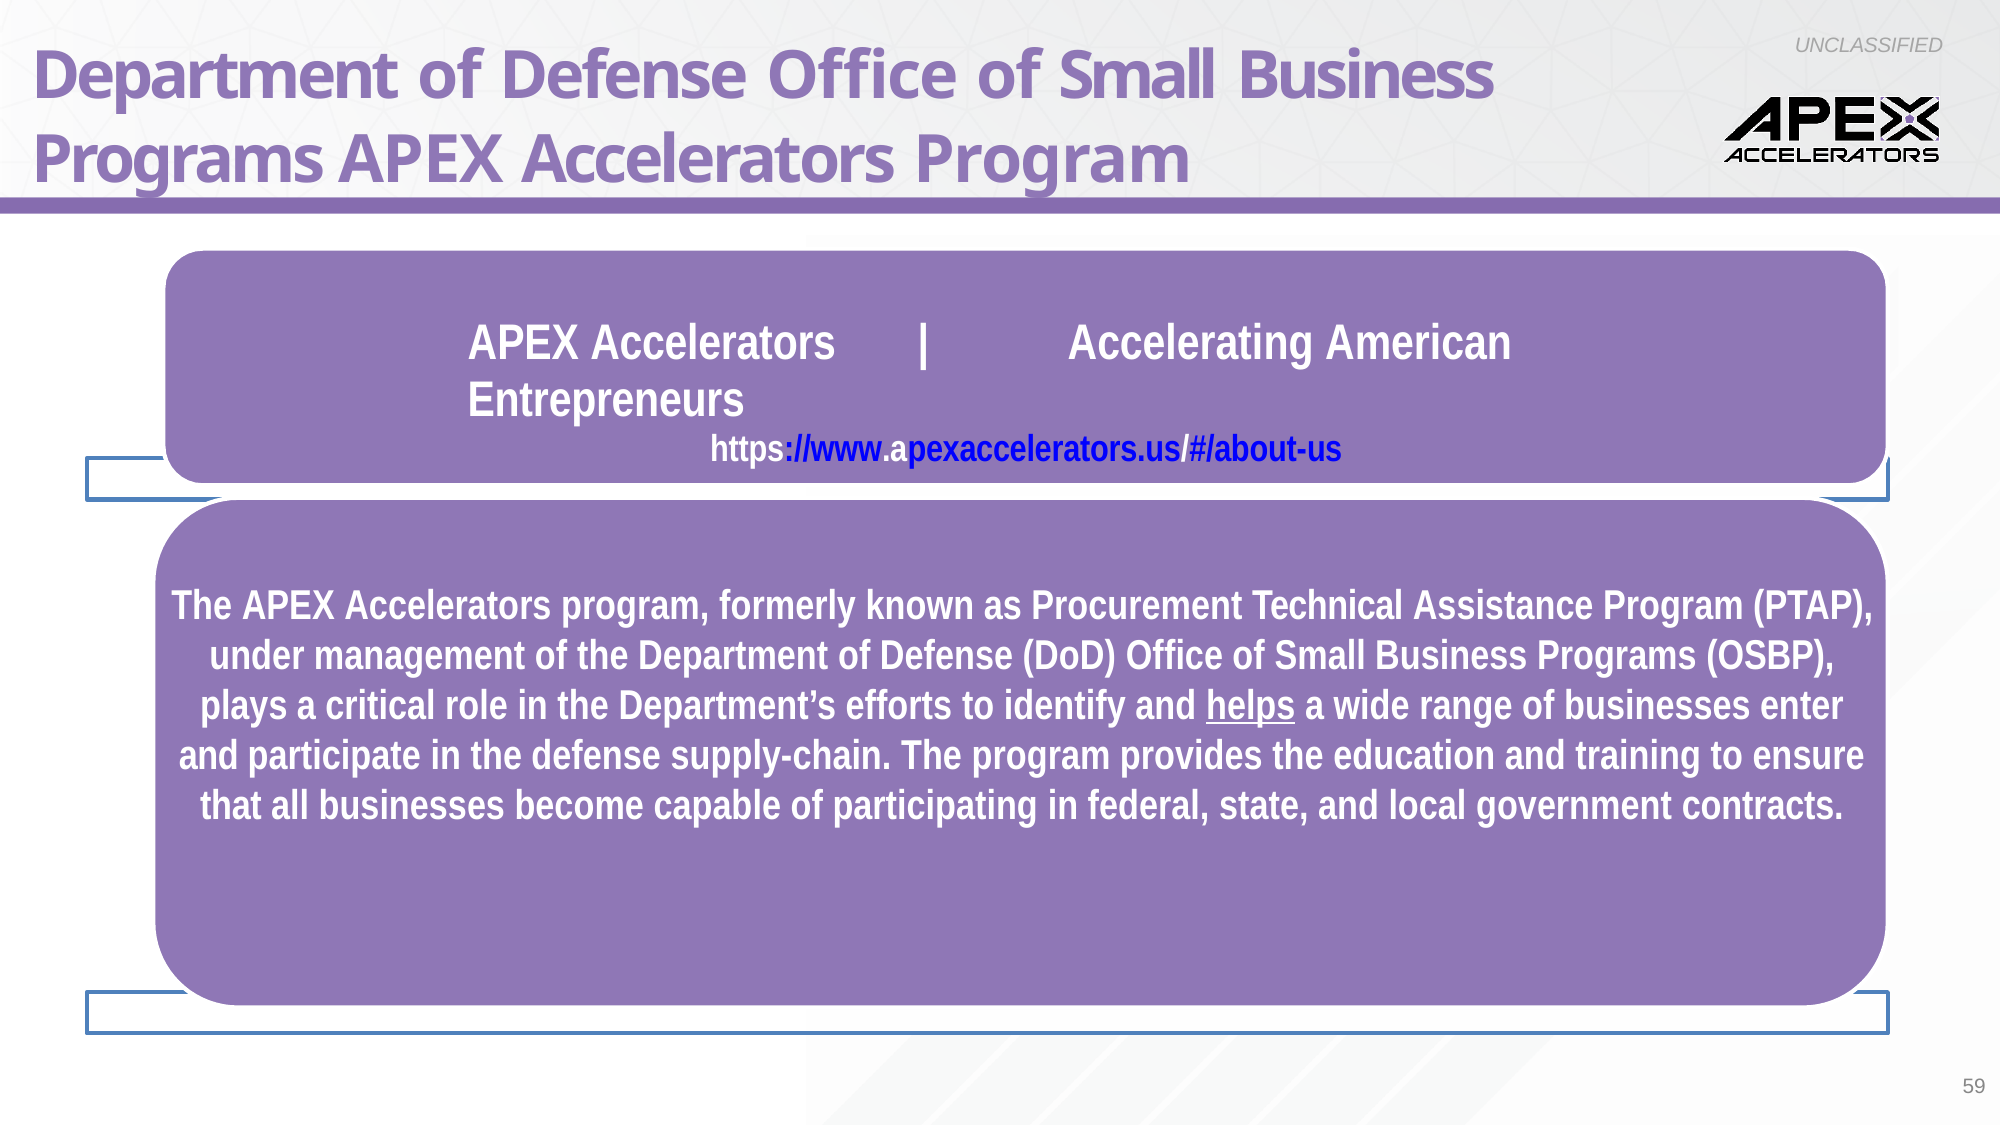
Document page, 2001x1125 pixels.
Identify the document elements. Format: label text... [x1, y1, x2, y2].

slide_number 59 [1942, 1055, 2000, 1125]
text_box UNCLASSIFIED [1792, 29, 1948, 57]
picture [0, 0, 2000, 1125]
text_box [84, 495, 1891, 1036]
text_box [84, 246, 1891, 494]
title Department of Defense Office of Small Business Programs APEX Accelerators Program [29, 25, 1771, 216]
